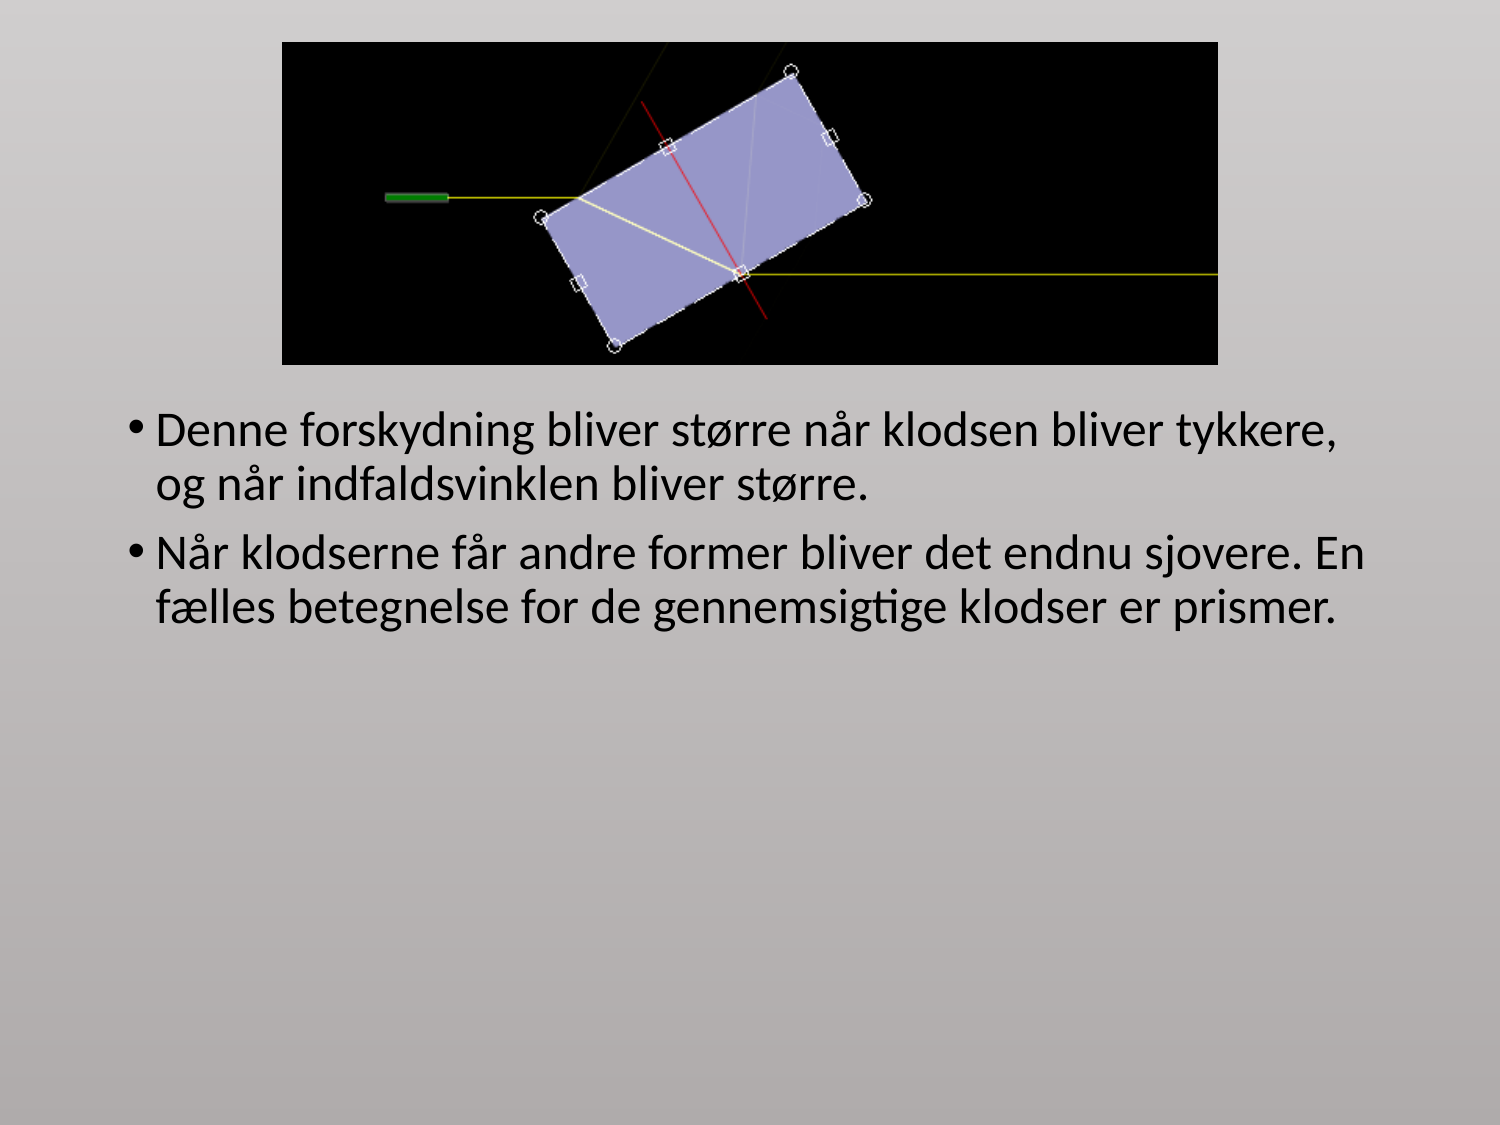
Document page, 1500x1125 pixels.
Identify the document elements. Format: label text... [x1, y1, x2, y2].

picture [282, 42, 1218, 365]
list Denne forskydning bliver større når klodsen bliver tykkere, og når indfaldsvinklen bliver større. Når klodserne får andre former bliver det endnu sjovere. En fælles betegnelse for de gennemsigtige klodser er prismer. [112, 395, 1388, 1071]
